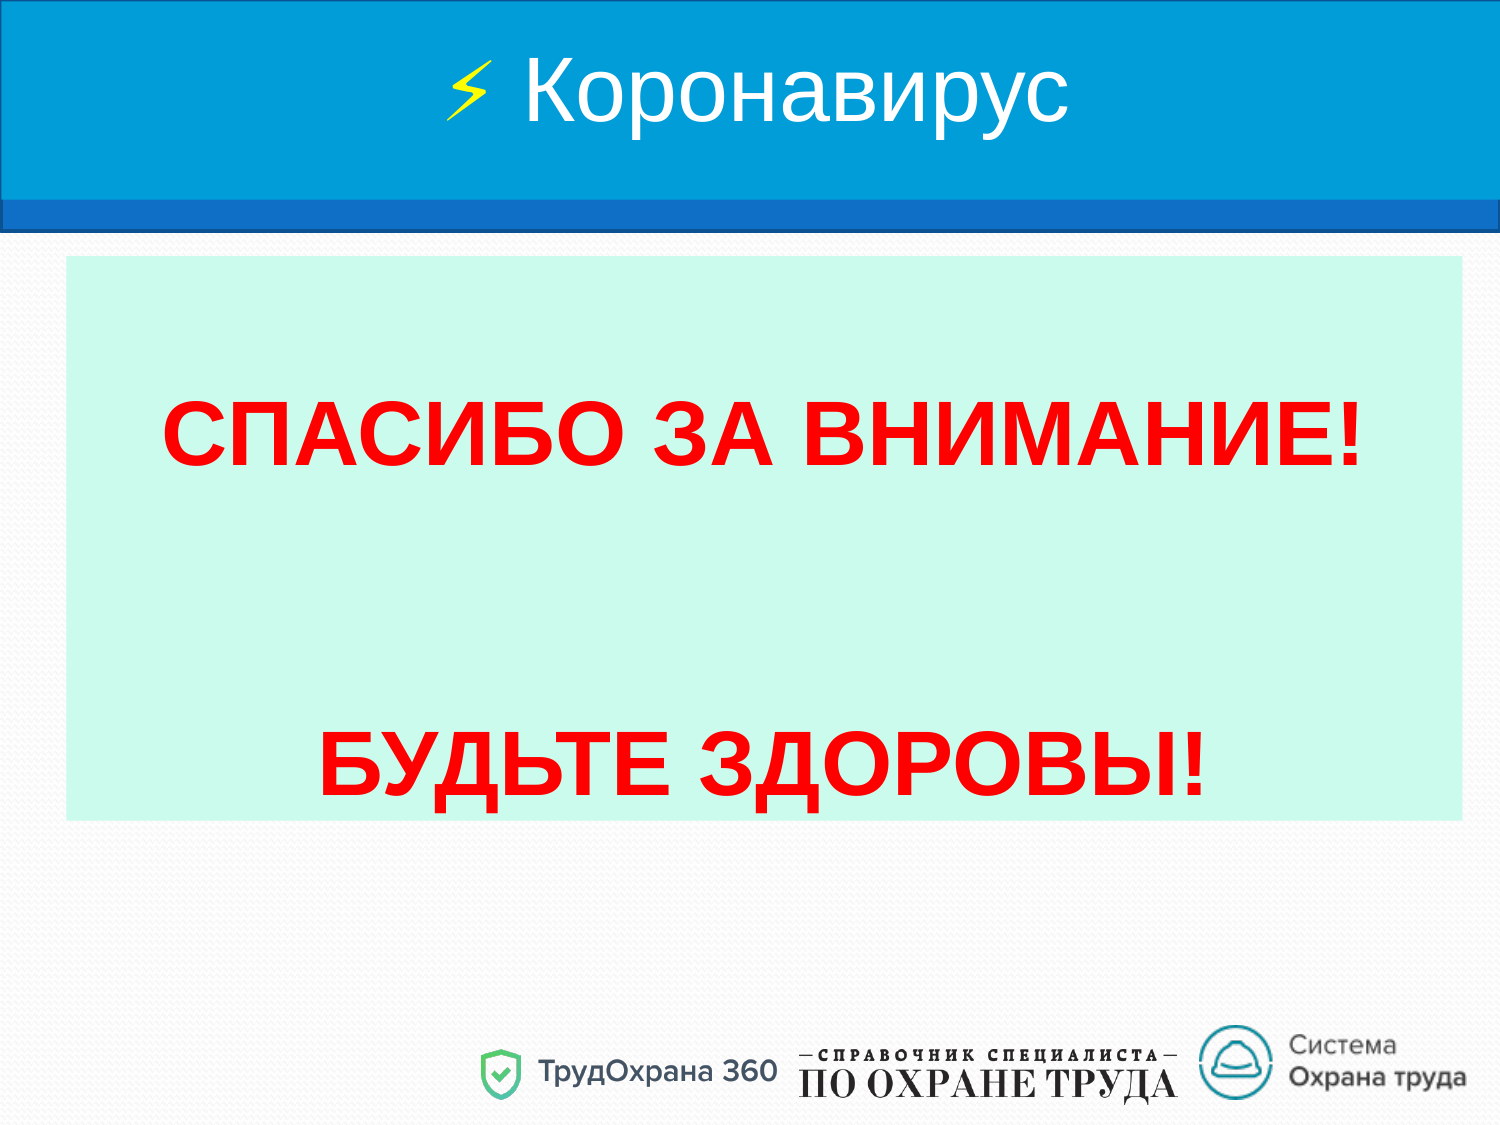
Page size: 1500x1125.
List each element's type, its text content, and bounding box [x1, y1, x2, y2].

picture [481, 1048, 777, 1100]
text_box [1, 1, 1500, 232]
picture [798, 1048, 1178, 1105]
text_box СПАСИБО ЗА ВНИМАНИЕ! БУДЬТЕ ЗДОРОВЫ! [66, 256, 1463, 821]
picture [1199, 1025, 1468, 1100]
